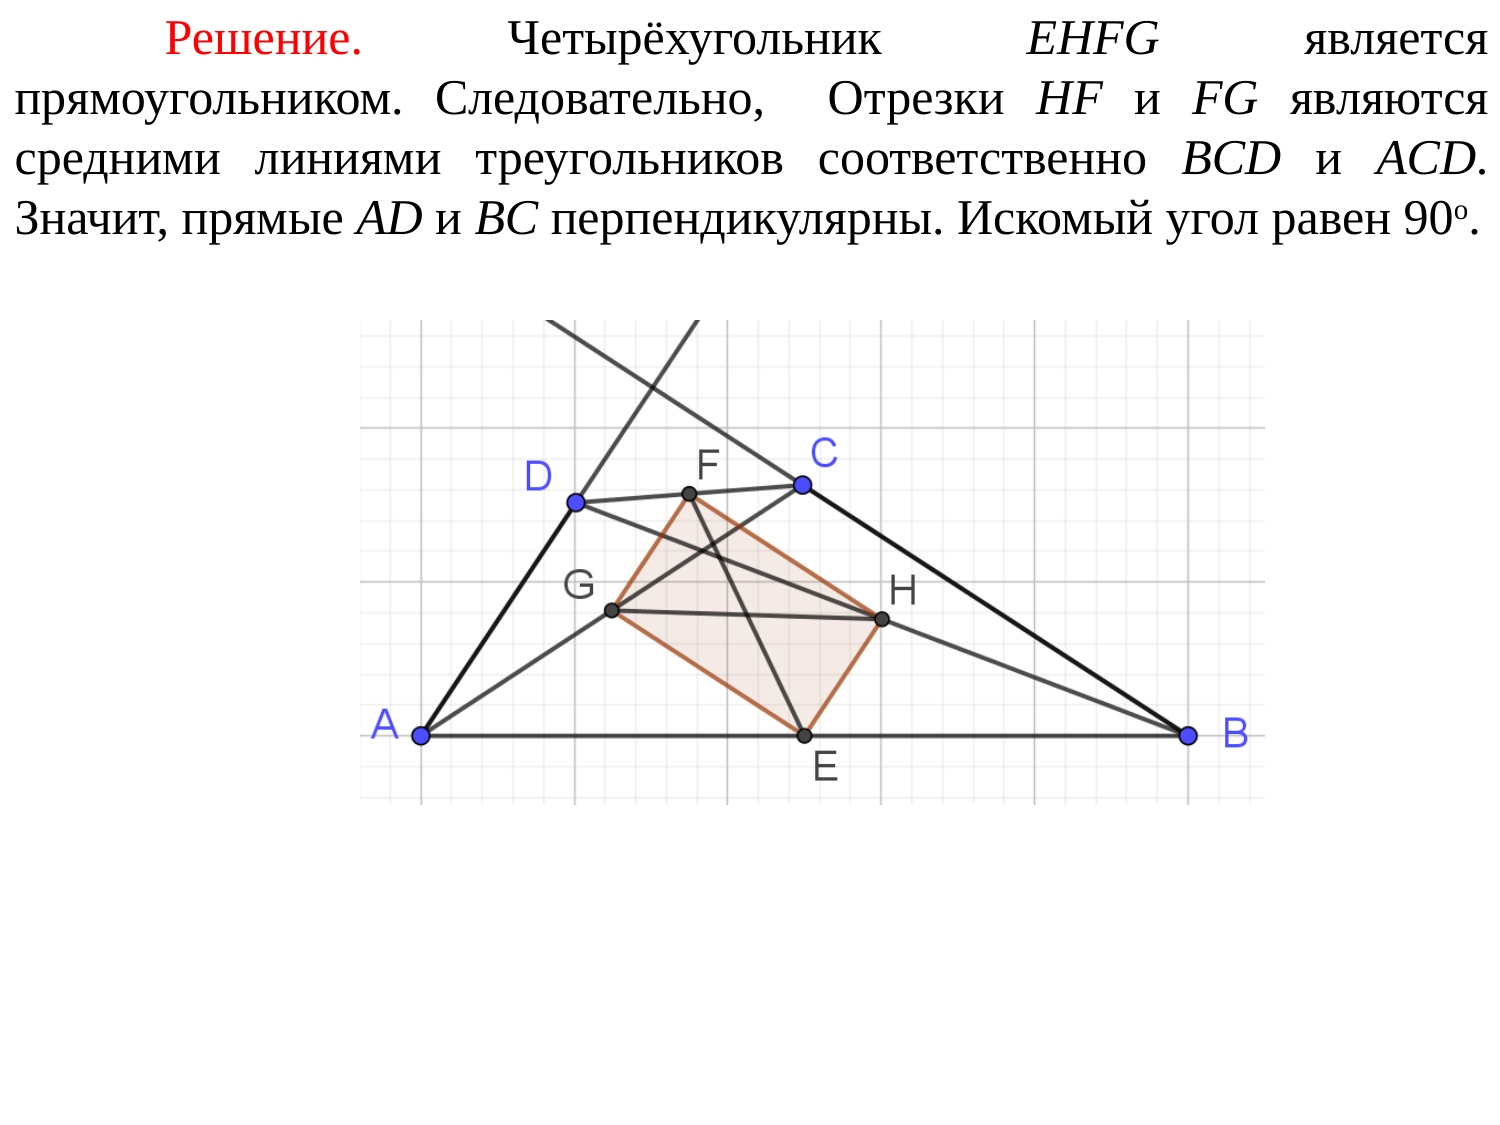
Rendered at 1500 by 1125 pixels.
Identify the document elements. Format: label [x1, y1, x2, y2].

picture [359, 320, 1266, 805]
